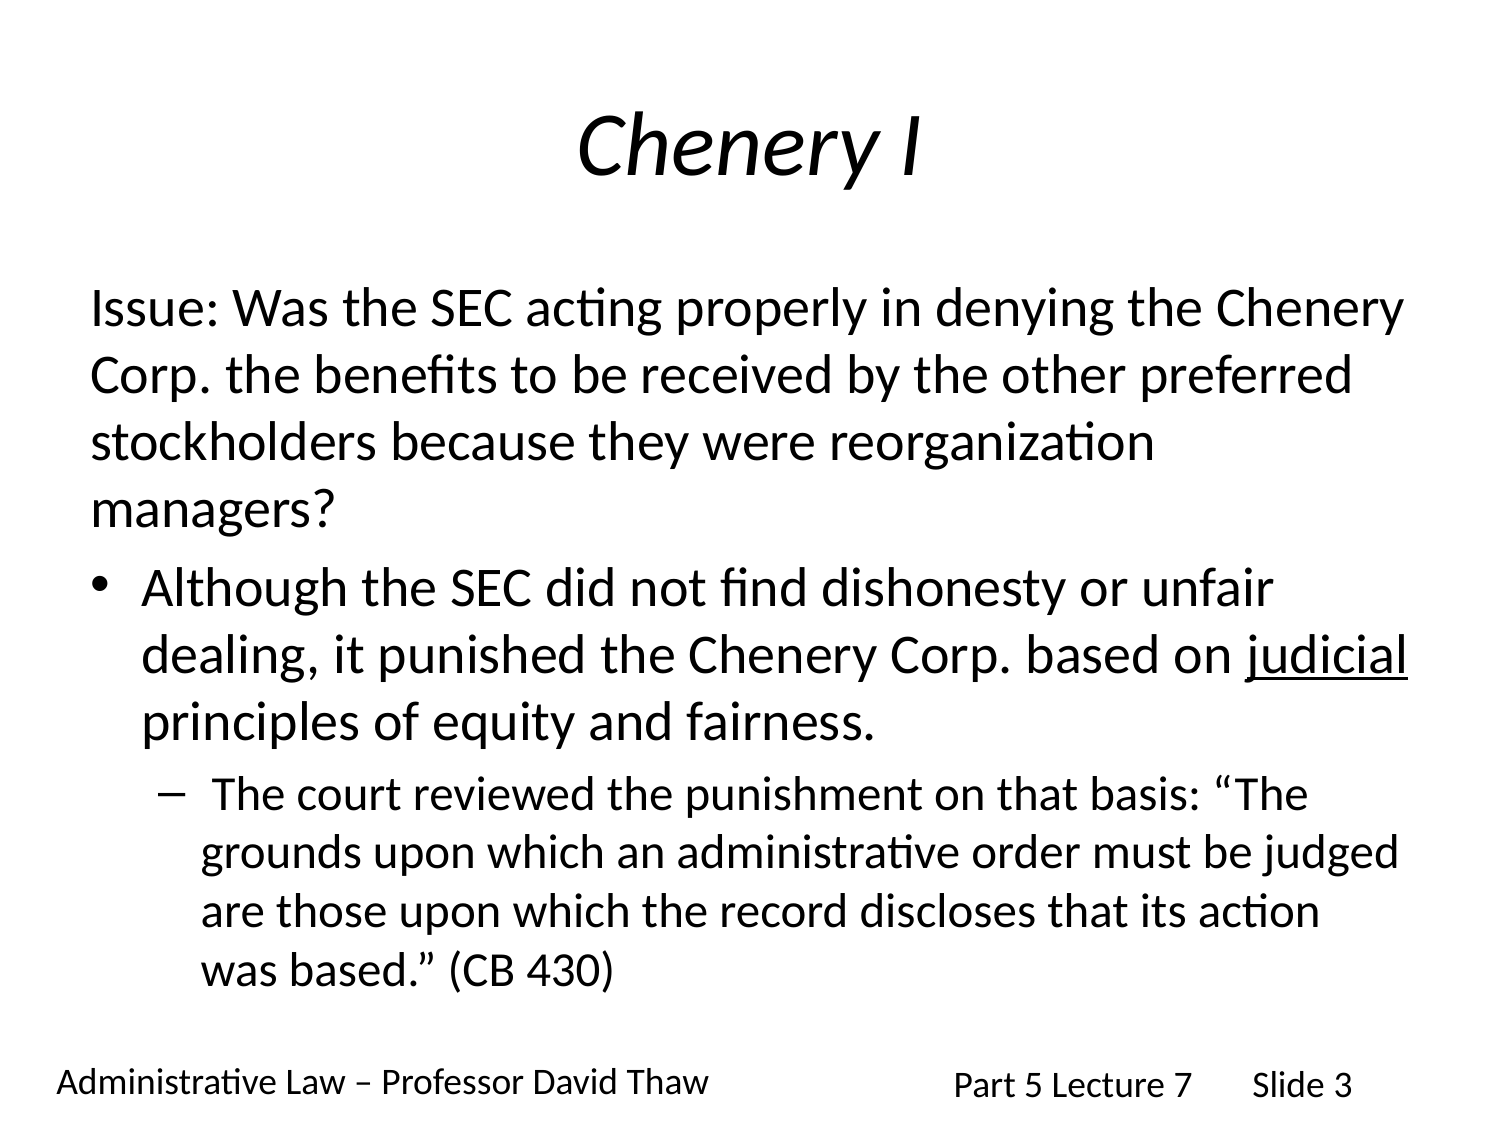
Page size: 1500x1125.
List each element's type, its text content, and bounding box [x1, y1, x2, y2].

title Chenery I [75, 45, 1425, 233]
list Issue: Was the SEC acting properly in denying the Chenery Corp. the benefits to be received by the other preferred stockholders because they were reorganization managers? Although the SEC did not find dishonesty or unfair dealing, it punished the Chenery Corp. based on judicial principles of equity and fairness. The court reviewed the punishment on that basis: “The grounds upon which an administrative order must be judged are those upon which the record discloses that its action was based.” (CB 430) [75, 262, 1425, 1005]
